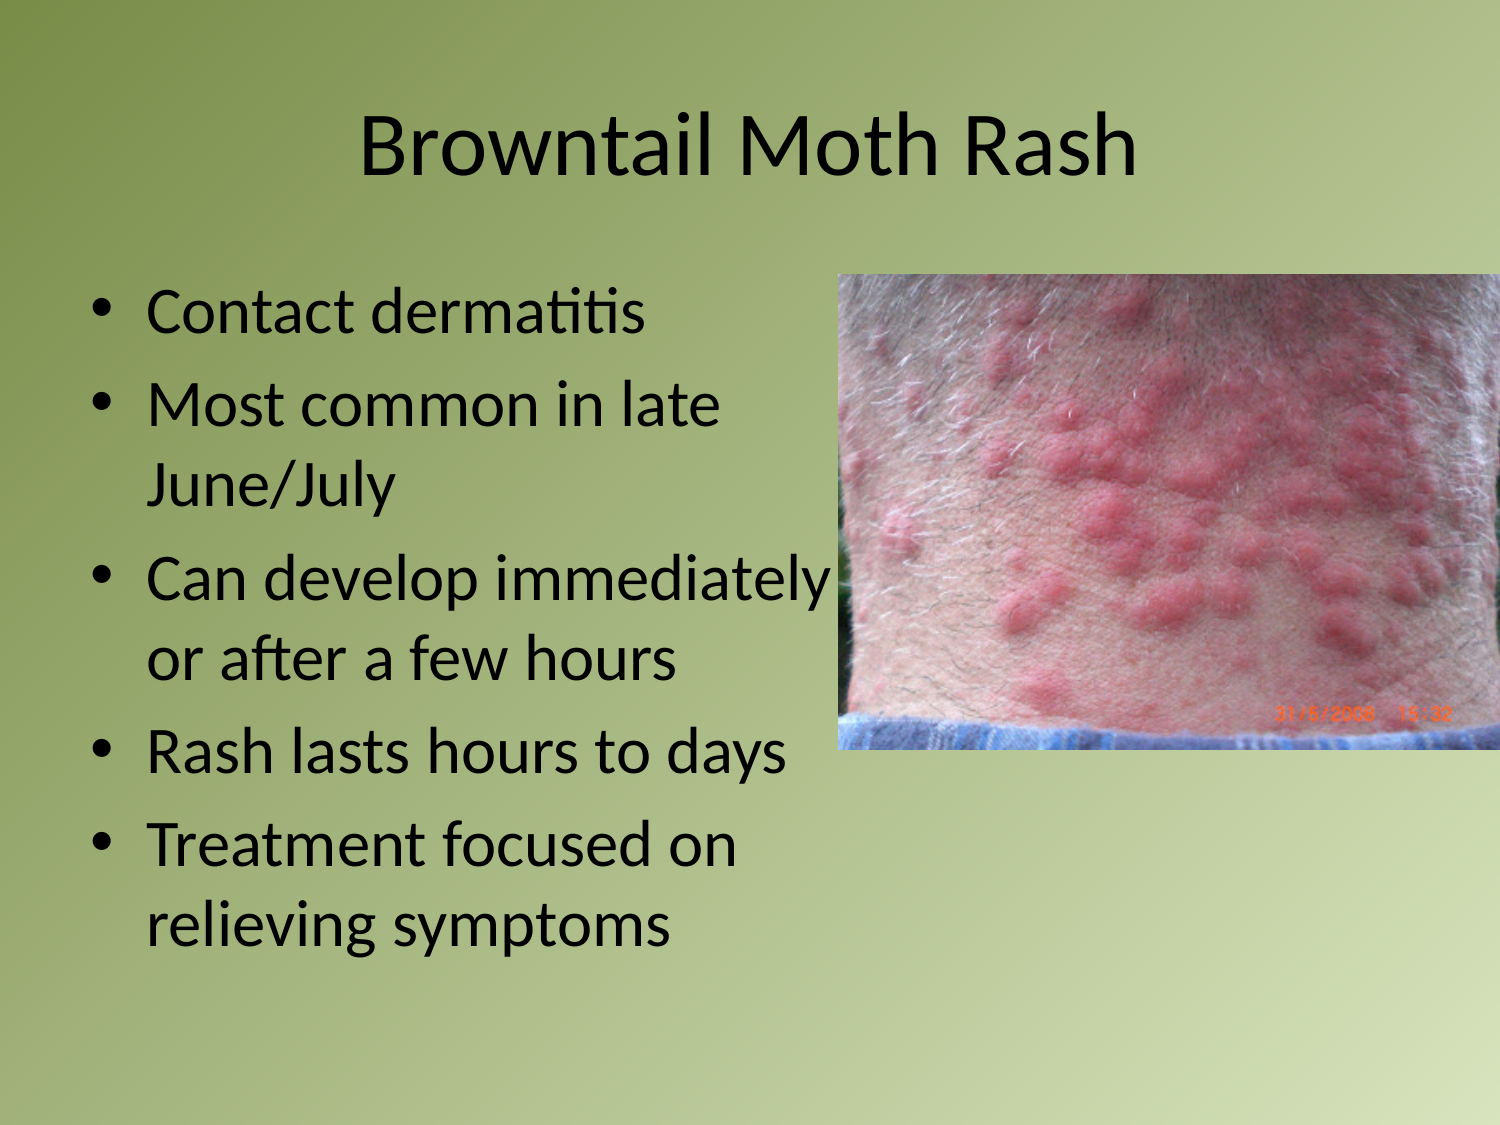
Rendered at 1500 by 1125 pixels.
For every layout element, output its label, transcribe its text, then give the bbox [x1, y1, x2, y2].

list Contact dermatitis Most common in late June/July Can develop immediately or after a few hours Rash lasts hours to days Treatment focused on relieving symptoms [75, 259, 871, 1063]
title Browntail Moth Rash [75, 45, 1425, 233]
picture [838, 274, 1500, 751]
